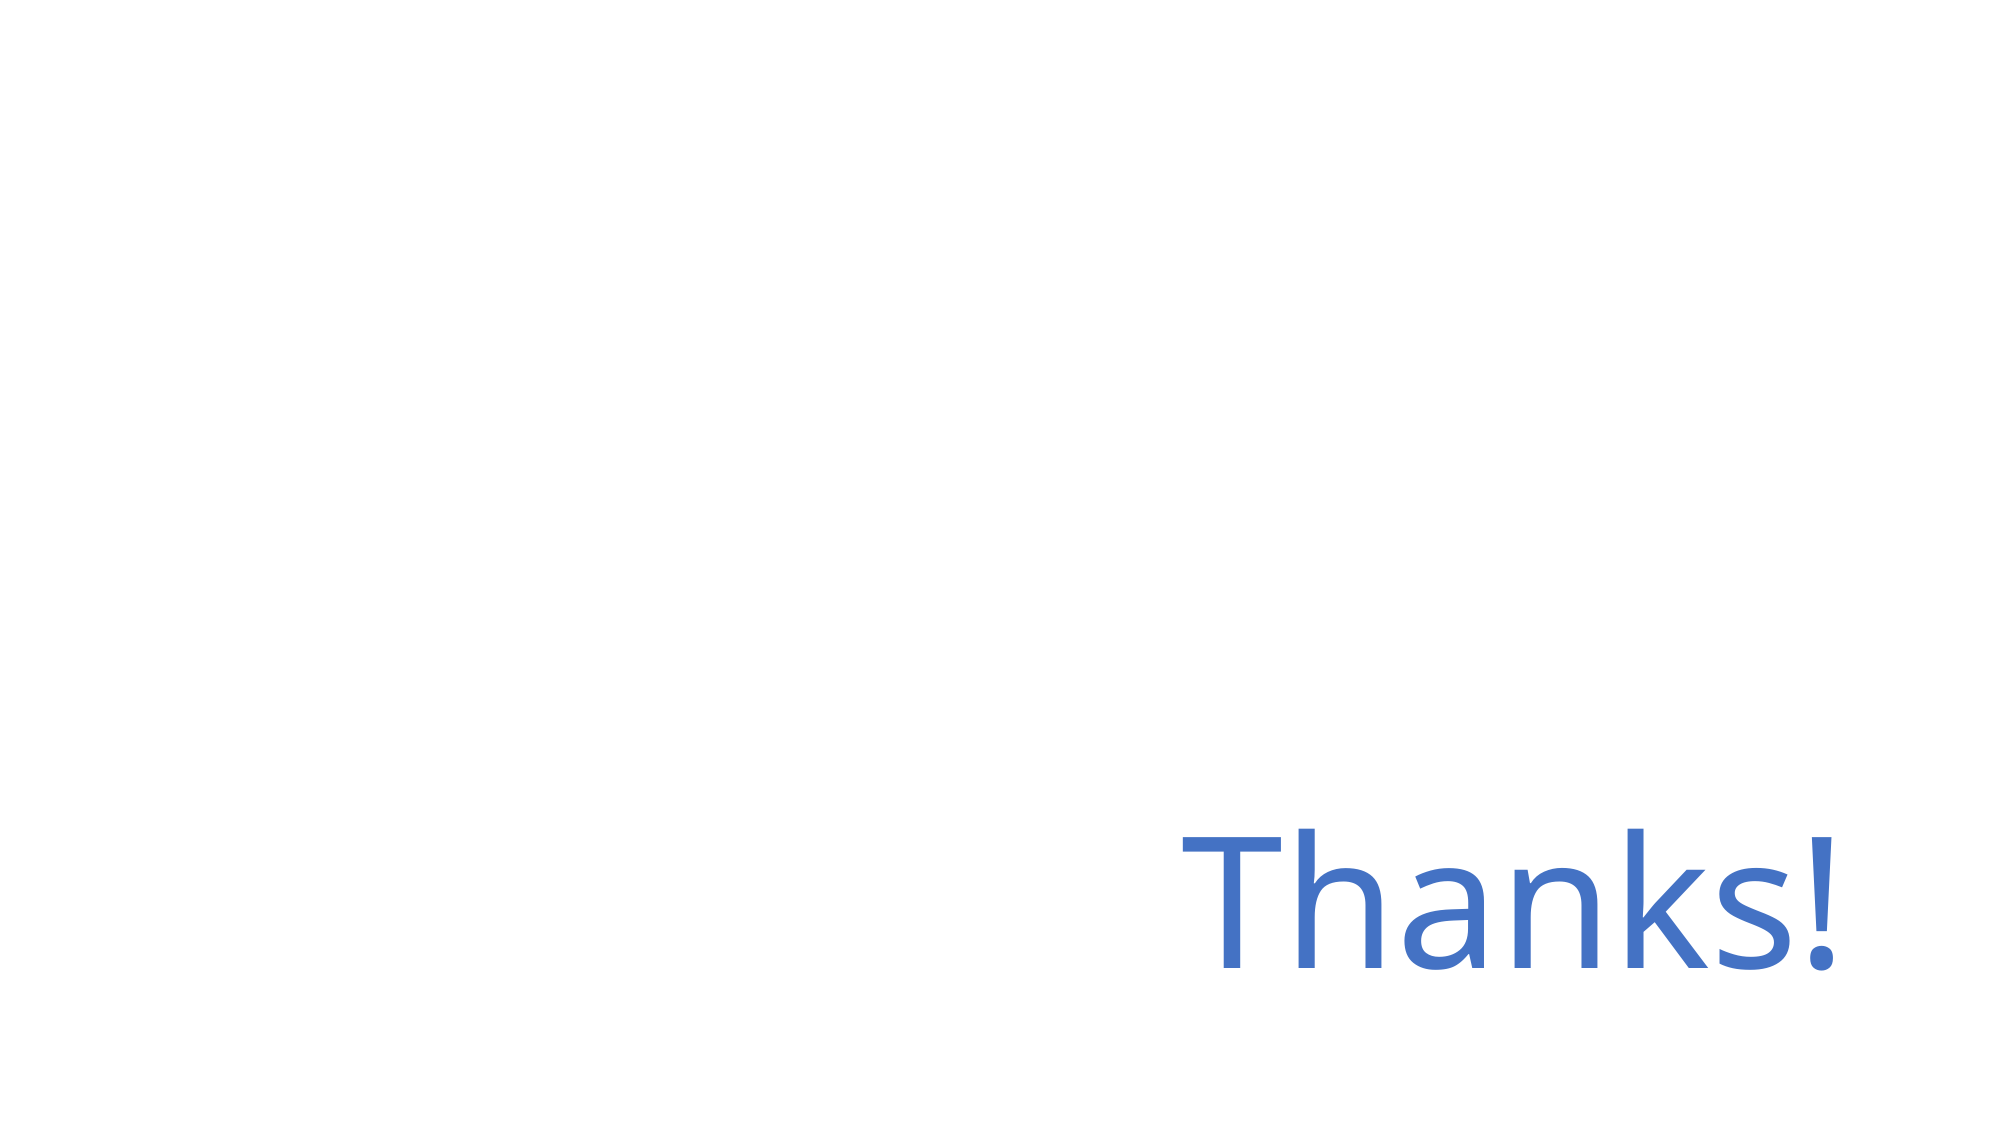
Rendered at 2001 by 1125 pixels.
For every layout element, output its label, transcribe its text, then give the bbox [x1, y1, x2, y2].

title Thanks! [137, 800, 1863, 1019]
